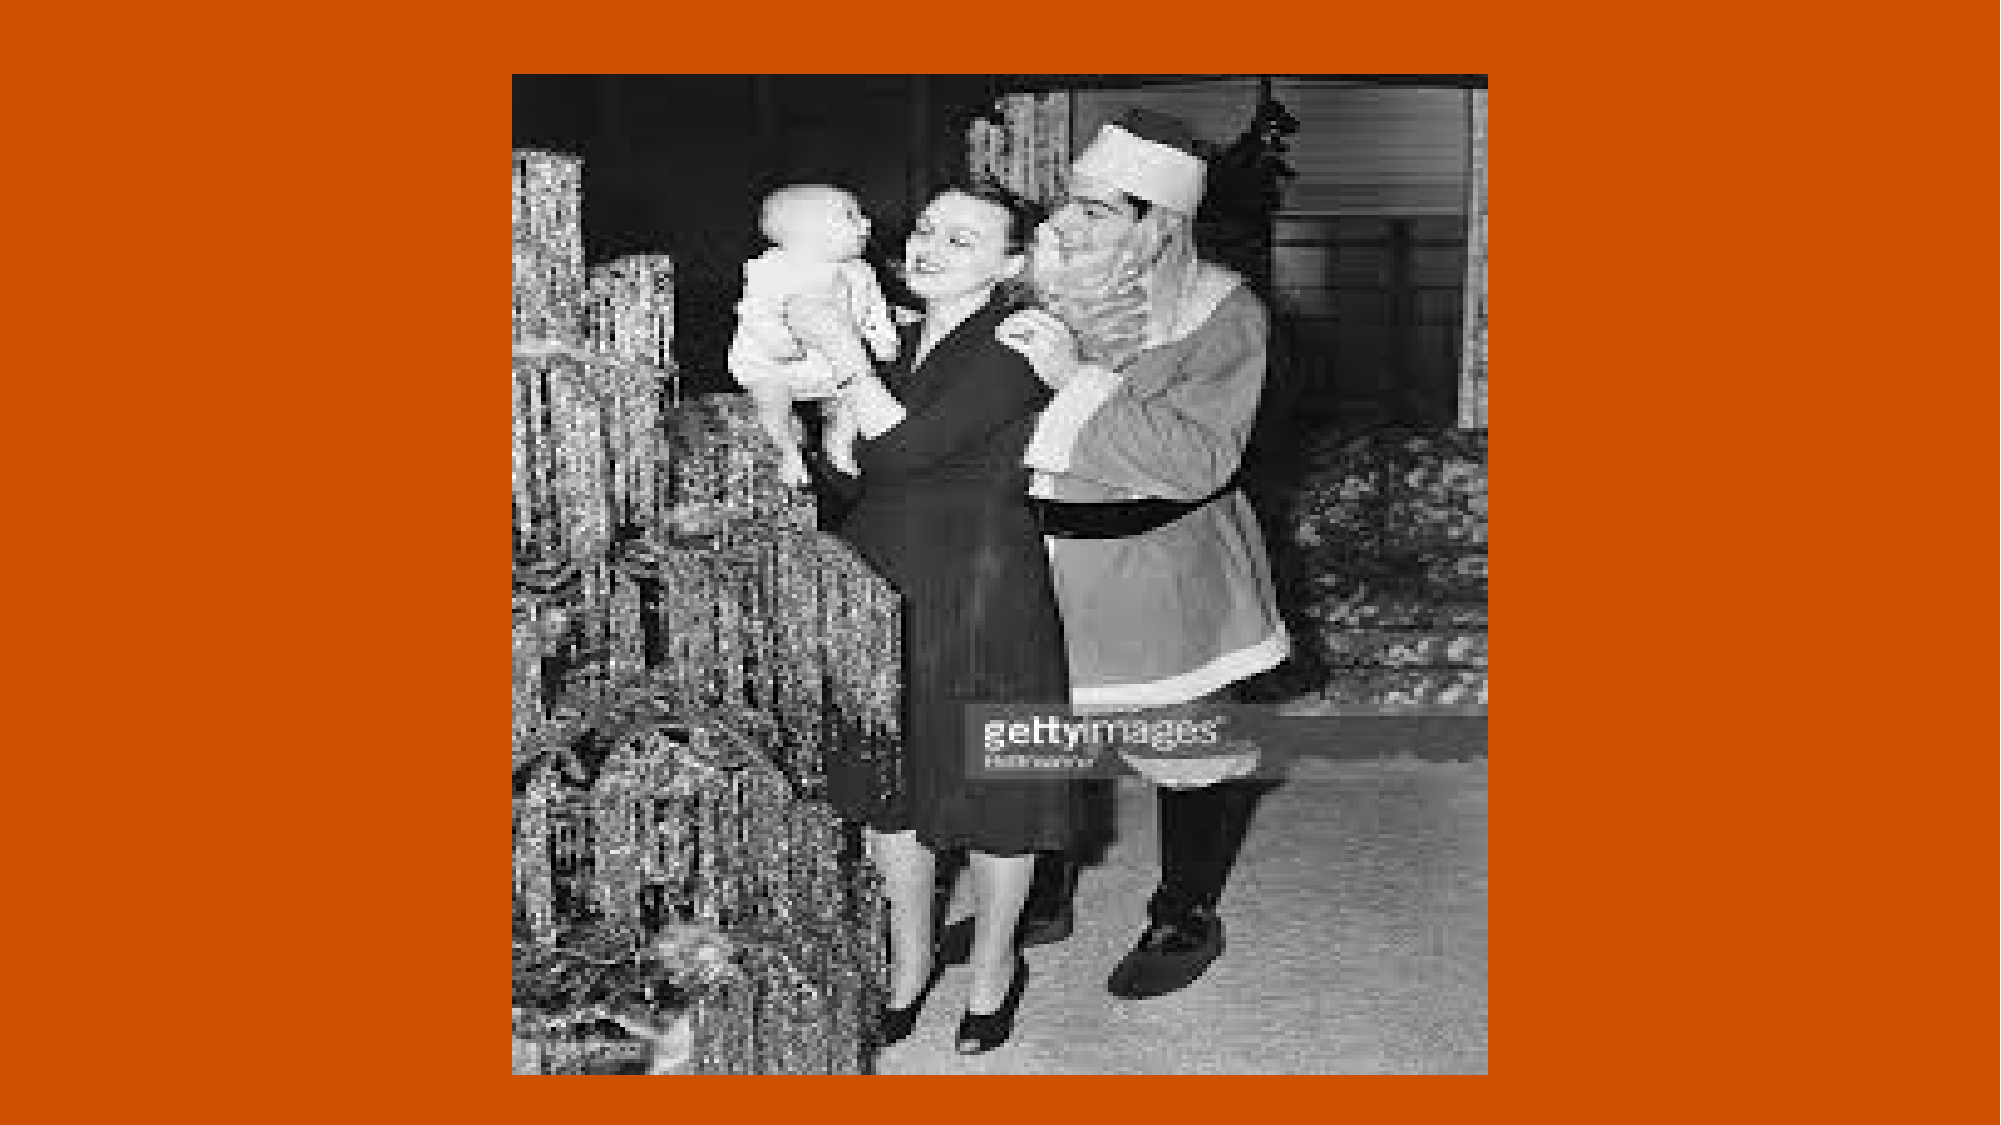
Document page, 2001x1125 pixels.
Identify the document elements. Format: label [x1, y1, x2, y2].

picture [512, 74, 1488, 1075]
